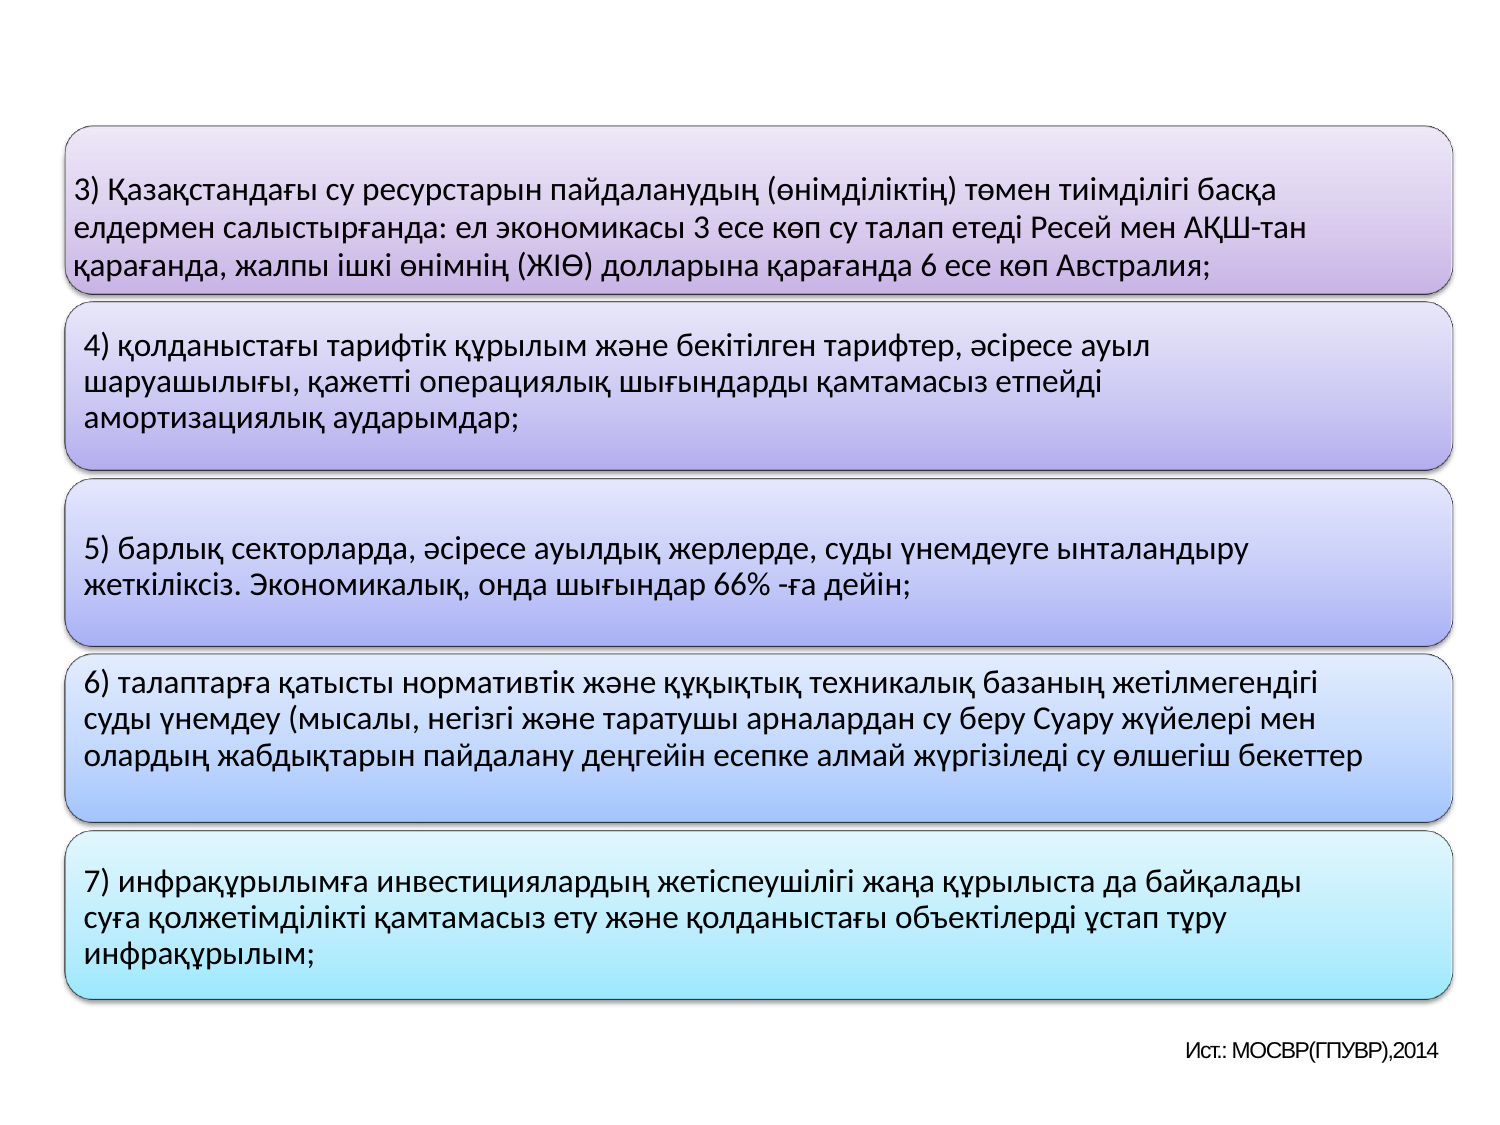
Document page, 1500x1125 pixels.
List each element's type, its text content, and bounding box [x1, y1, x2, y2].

text_box [54, 641, 1460, 825]
text_box [54, 825, 1460, 1011]
text_box 5) барлық секторларда, әсіресе ауылдық жерлерде, суды үнемдеуге ынталандыру жеткіліксіз. Экономикалық, онда шығындар 66% -ға дейін; [81, 528, 1398, 606]
text_box 6) талаптарға қатысты нормативтік және құқықтық техникалық базаның жетілмегендігі суды үнемдеу (мысалы, негізгі және таратушы арналардан су беру Суару жүйелері мен олардың жабдықтарын пайдалану деңгейін есепке алмай жүргізіледі су өлшегіш бекеттер [81, 662, 1375, 823]
text_box [54, 473, 1460, 641]
text_box Ист.: МОСВР(ГПУВР),2014 [1182, 1036, 1445, 1064]
text_box 4) қолданыстағы тарифтік құрылым және бекітілген тарифтер, әсіресе ауыл шаруашылығы, қажетті операциялық шығындарды қамтамасыз етпейді амортизациялық аударымдар; [81, 325, 1290, 445]
text_box [54, 296, 1460, 473]
text_box [44, 113, 1460, 305]
text_box 7) инфрақұрылымға инвестициялардың жетіспеушілігі жаңа құрылыста да байқалады суға қолжетімділікті қамтамасыз ету және қолданыстағы объектілерді ұстап тұру инфрақұрылым; [81, 861, 1361, 980]
text_box 3) Қазақстандағы су ресурстарын пайдаланудың (өнімділіктің) төмен тиімділігі басқа елдермен салыстырғанда: ел экономикасы 3 есе көп су талап етеді Ресей мен АҚШ-тан қарағанда, жалпы ішкі өнімнің (ЖІӨ) долларына қарағанда 6 есе көп Австралия; [71, 49, 1414, 290]
